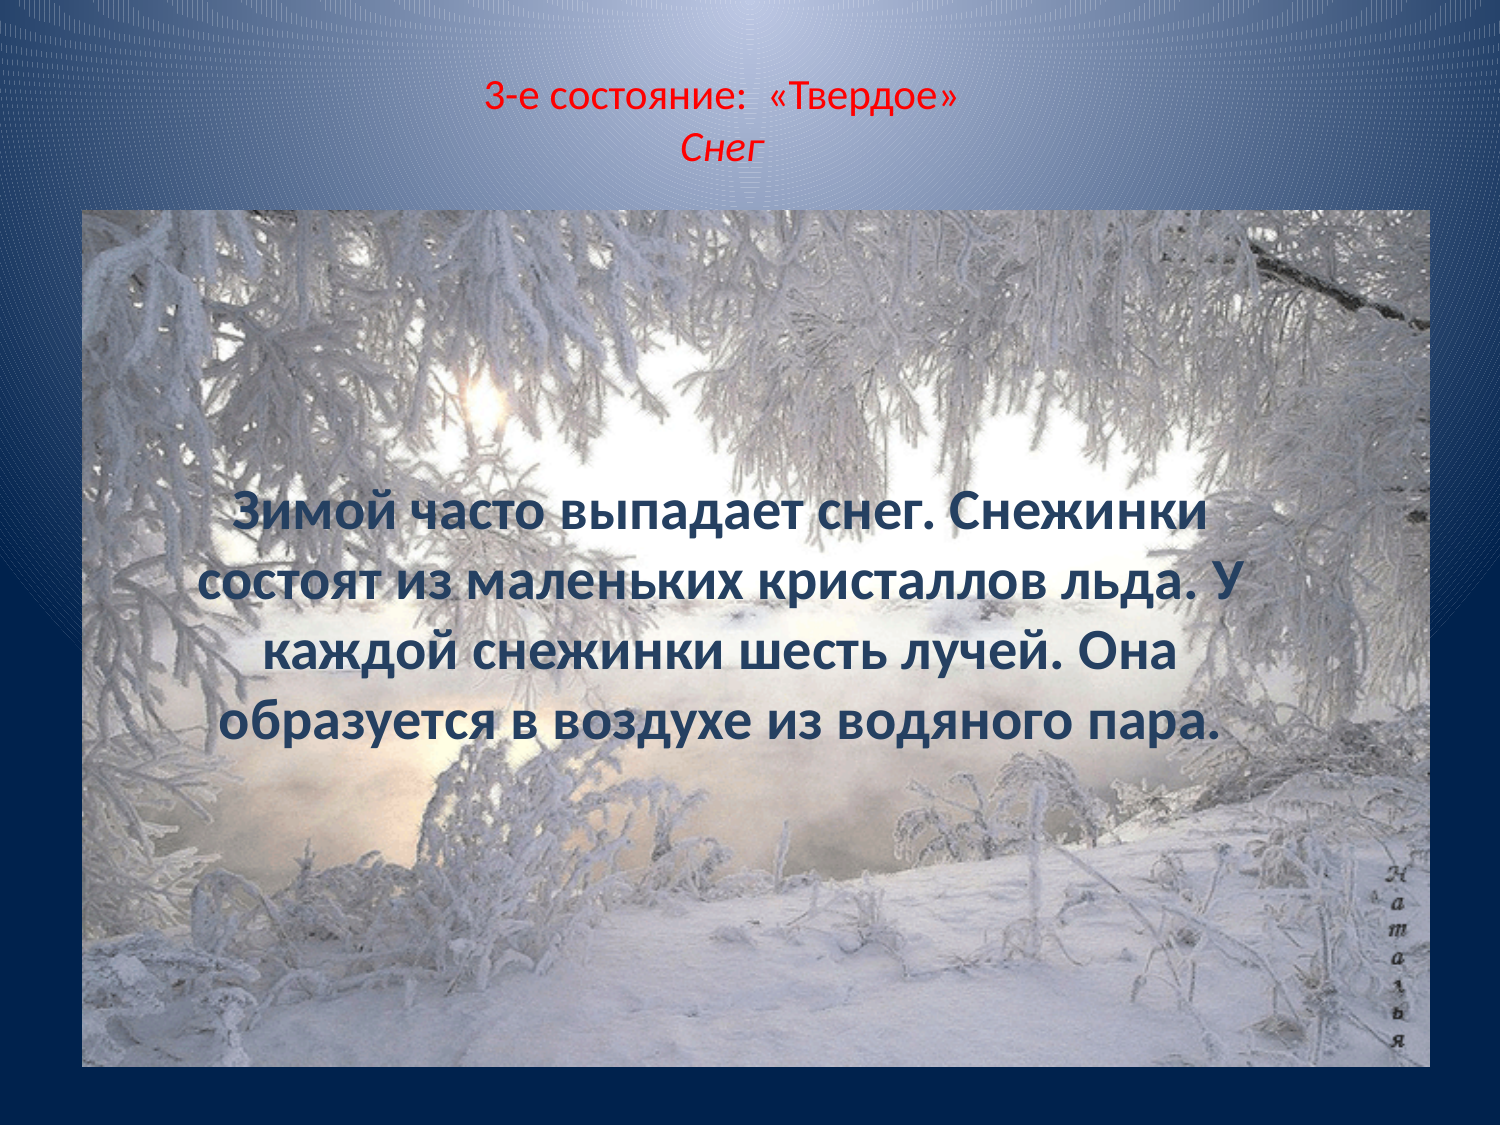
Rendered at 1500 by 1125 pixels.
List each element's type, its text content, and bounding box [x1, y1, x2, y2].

picture [82, 210, 1431, 1067]
title 3-е состояние: «Твердое» Снег [46, 58, 1397, 178]
